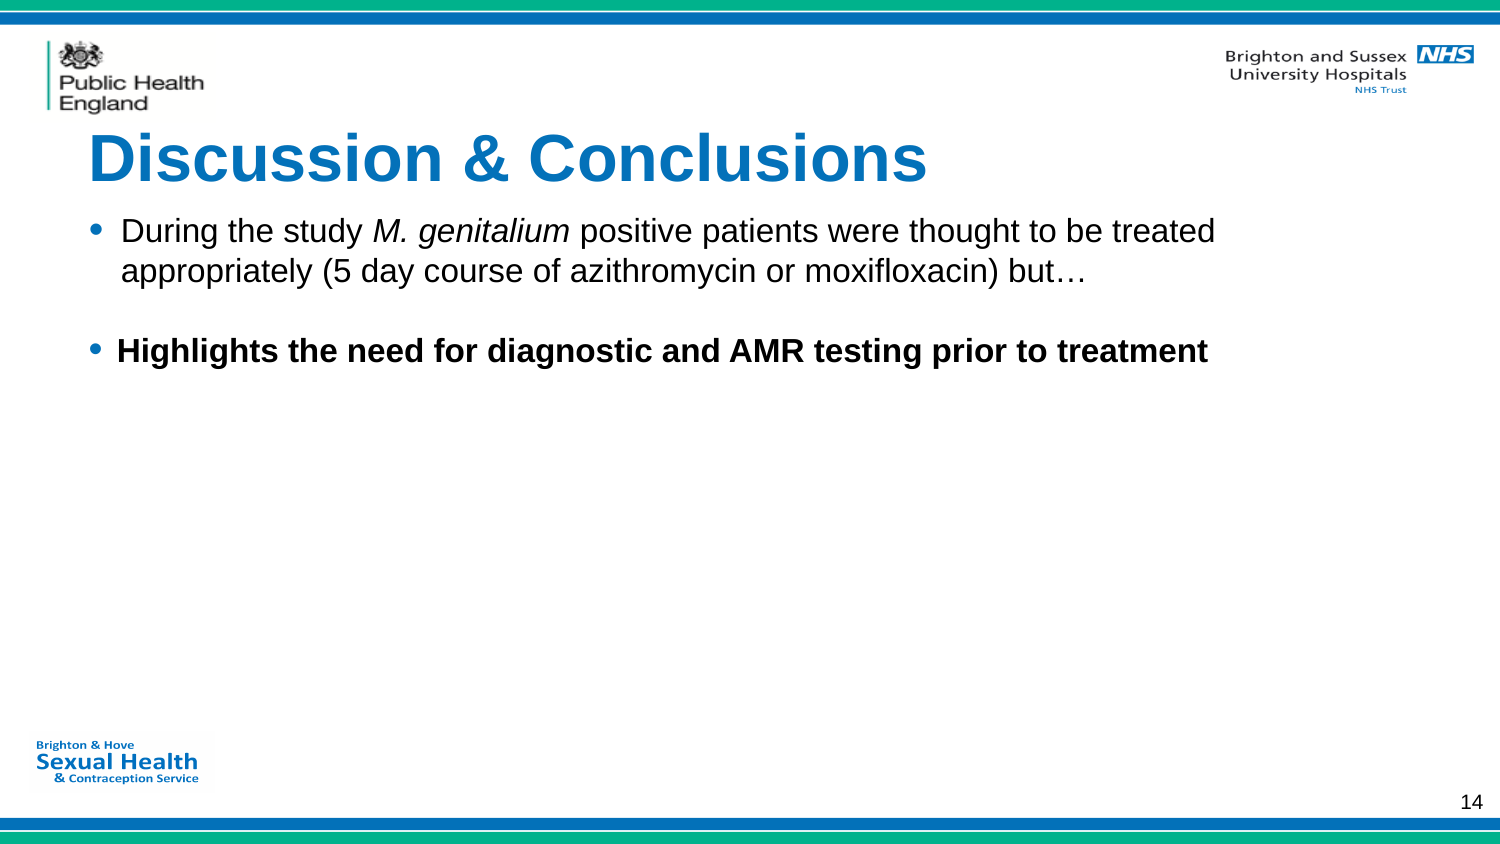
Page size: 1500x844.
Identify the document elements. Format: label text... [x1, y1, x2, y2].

title Discussion & Conclusions [88, 114, 1282, 196]
list During the study M. genitalium positive patients were thought to be treated appropriately (5 day course of azithromycin or moxifloxacin) but… Highlights the need for diagnostic and AMR testing prior to treatment [88, 208, 1389, 412]
picture [29, 32, 216, 123]
picture [29, 731, 215, 793]
picture [1226, 45, 1474, 93]
